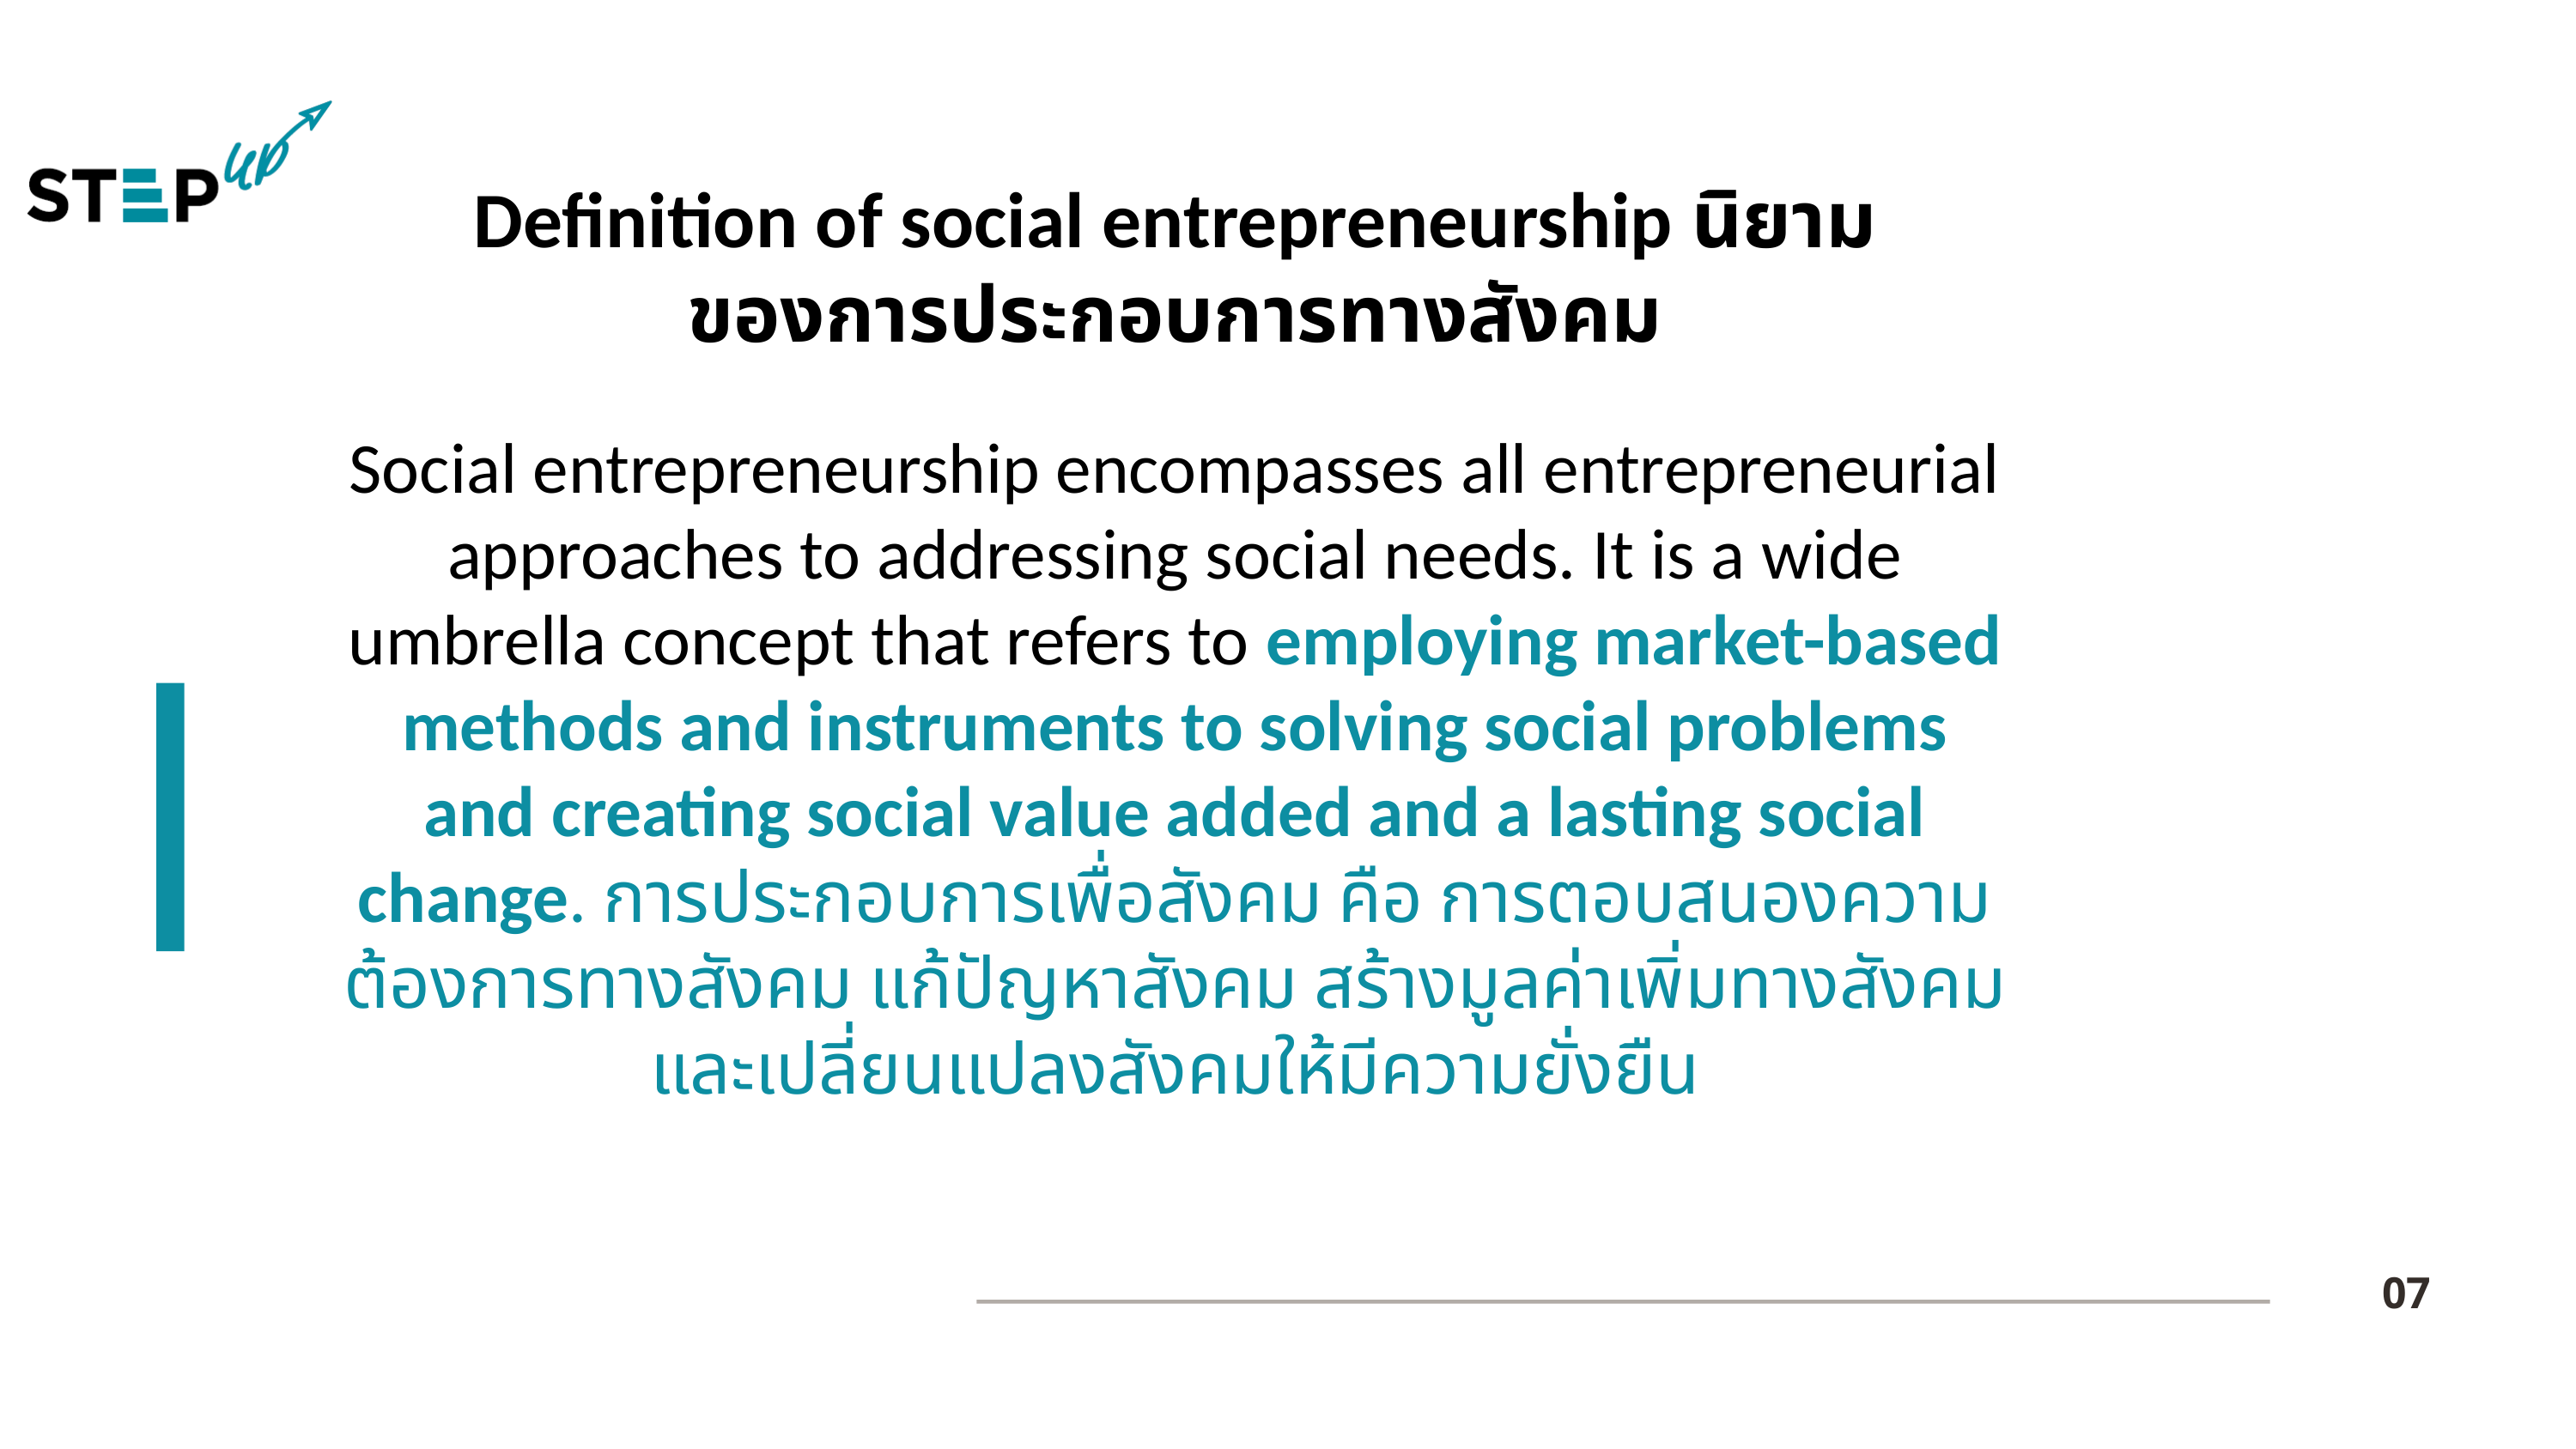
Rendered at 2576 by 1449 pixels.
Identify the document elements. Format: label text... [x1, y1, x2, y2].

text_box 07 [2332, 1256, 2432, 1318]
text_box [156, 682, 185, 952]
picture [0, 73, 344, 242]
text_box Definition of social entrepreneurship นิยามของการประกอบการทางสังคม [410, 200, 1941, 327]
text_box Social entrepreneurship encompasses all entrepreneurial approaches to addressing social needs. It is a wide umbrella concept that refers to employing market-based methods and instruments to solving social problems and creating social value added and a lasting social change. การประกอบการเพื่อสังคม คือ การตอบสนองความต้องการทางสังคม แก้ปัญหาสังคม สร้างมูลค่าเพิ่มทางสังคม และเปลี่ยนแปลงสังคมให้มีความยั่งยืน [343, 412, 2008, 1300]
text_box [976, 1300, 2270, 1304]
